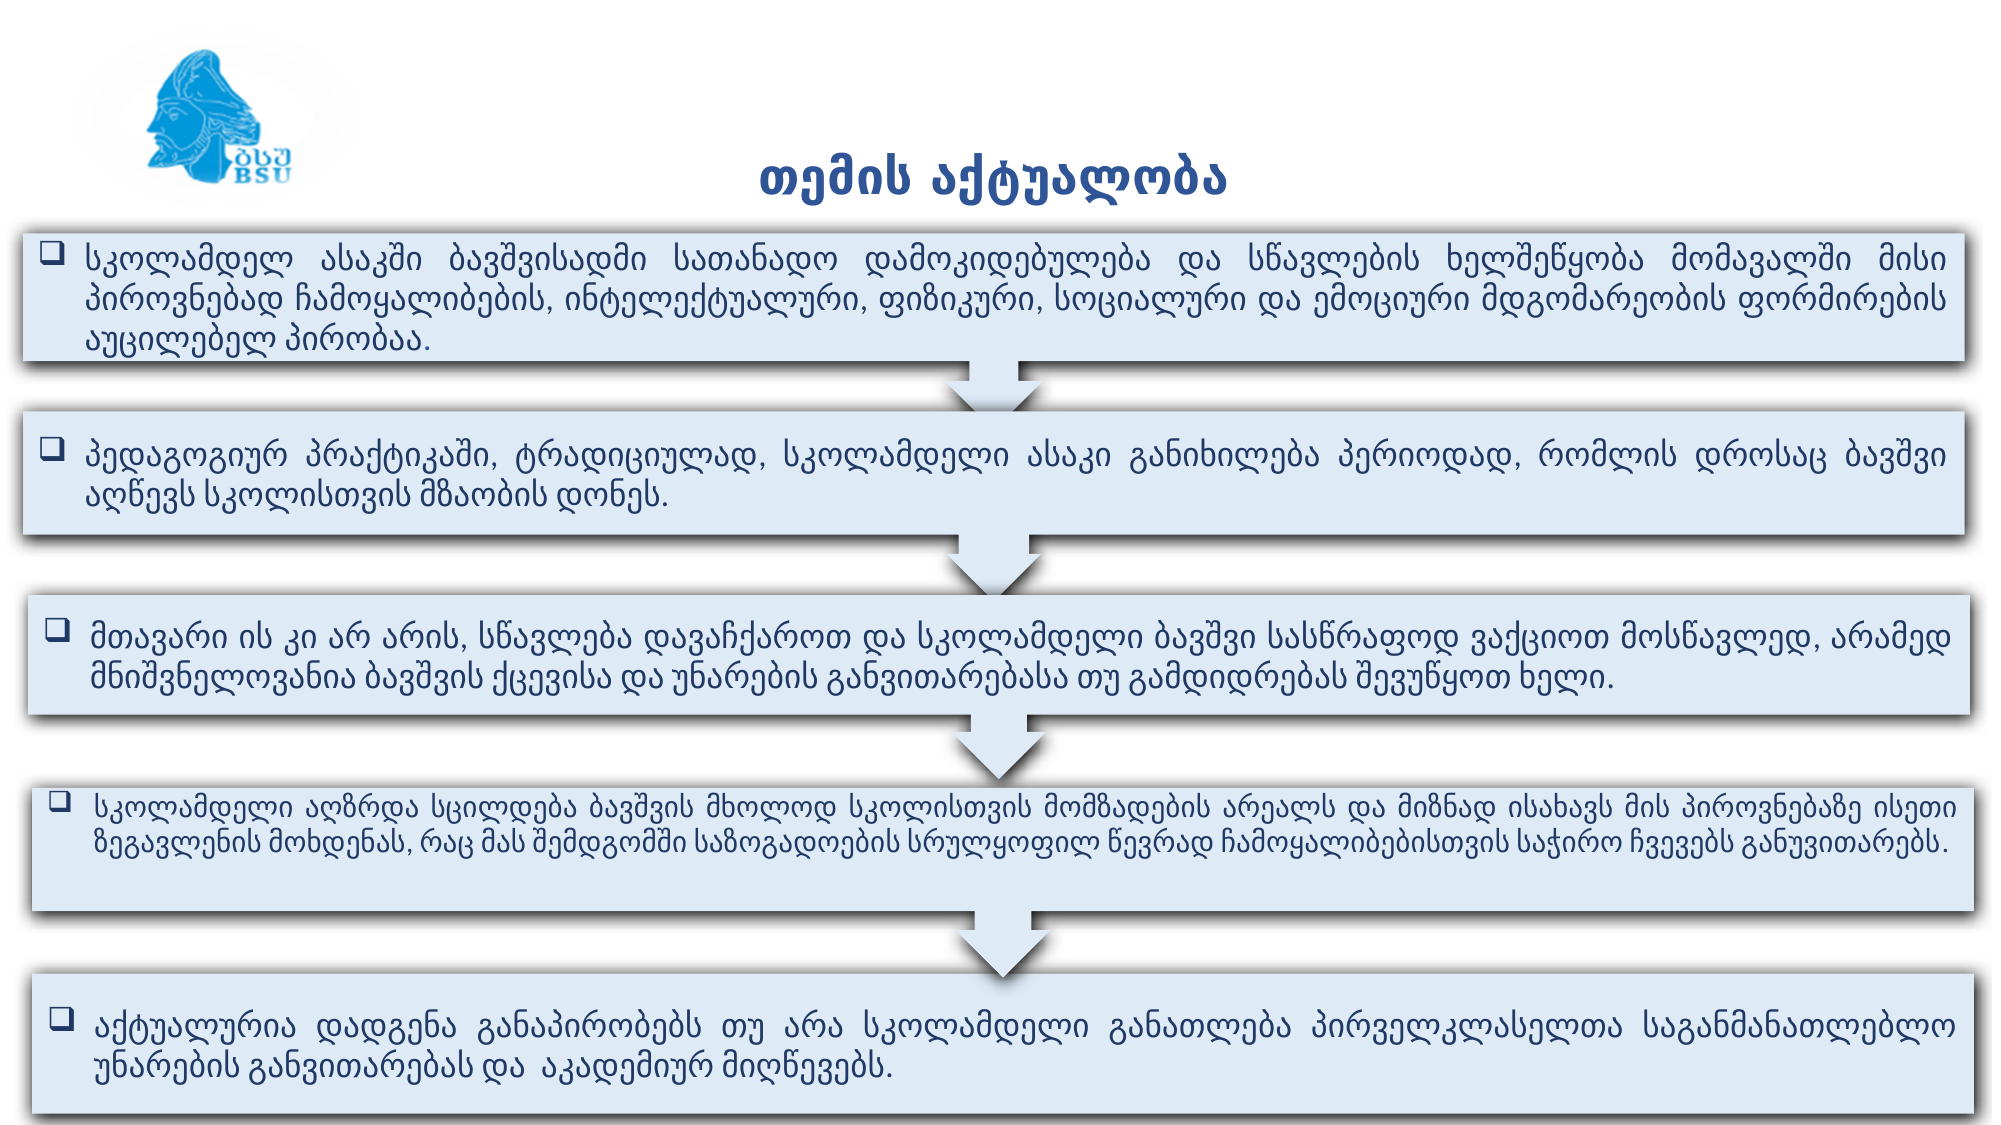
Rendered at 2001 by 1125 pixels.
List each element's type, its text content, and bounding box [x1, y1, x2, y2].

text_box სკოლამდელ ასაკში ბავშვისადმი სათანადო დამოკიდებულება და სწავლების ხელშეწყობა მომავალში მისი პიროვნებად ჩამოყალიბების, ინტელექტუალური, ფიზიკური, სოციალური და ემოციური მდგომარეობის ფორმირების აუცილებელ პირობაა. [21, 232, 1966, 397]
picture [63, 18, 370, 216]
title თემის აქტუალობა [127, 132, 1861, 219]
text_box პედაგოგიურ პრაქტიკაში, ტრადიციულად, სკოლამდელი ასაკი განიხილება პერიოდად, რომლის დროსაც ბავშვი აღწევს სკოლისთვის მზაობის დონეს. [21, 410, 1966, 583]
text_box აქტუალურია დადგენა განაპირობებს თუ არა სკოლამდელი განათლება პირველკლასელთა საგანმანათლებლო უნარების განვითარებას და აკადემიურ მიღწევებს. [31, 973, 1975, 1115]
text_box მთავარი ის კი არ არის, სწავლება დავაჩქაროთ და სკოლამდელი ბავშვი სასწრაფოდ ვაქციოთ მოსწავლედ, არამედ მნიშვნელოვანია ბავშვის ქცევისა და უნარების განვითარებასა თუ გამდიდრებას შევუწყოთ ხელი. [27, 594, 1971, 774]
text_box სკოლამდელი აღზრდა სცილდება ბავშვის მხოლოდ სკოლისთვის მომზადების არეალს და მიზნად ისახავს მის პიროვნებაზე ისეთი ზეგავლენის მოხდენას, რაც მას შემდგომში საზოგადოების სრულყოფილ წევრად ჩამოყალიბებისთვის საჭირო ჩვევებს განუვითარებს. [31, 786, 1975, 980]
